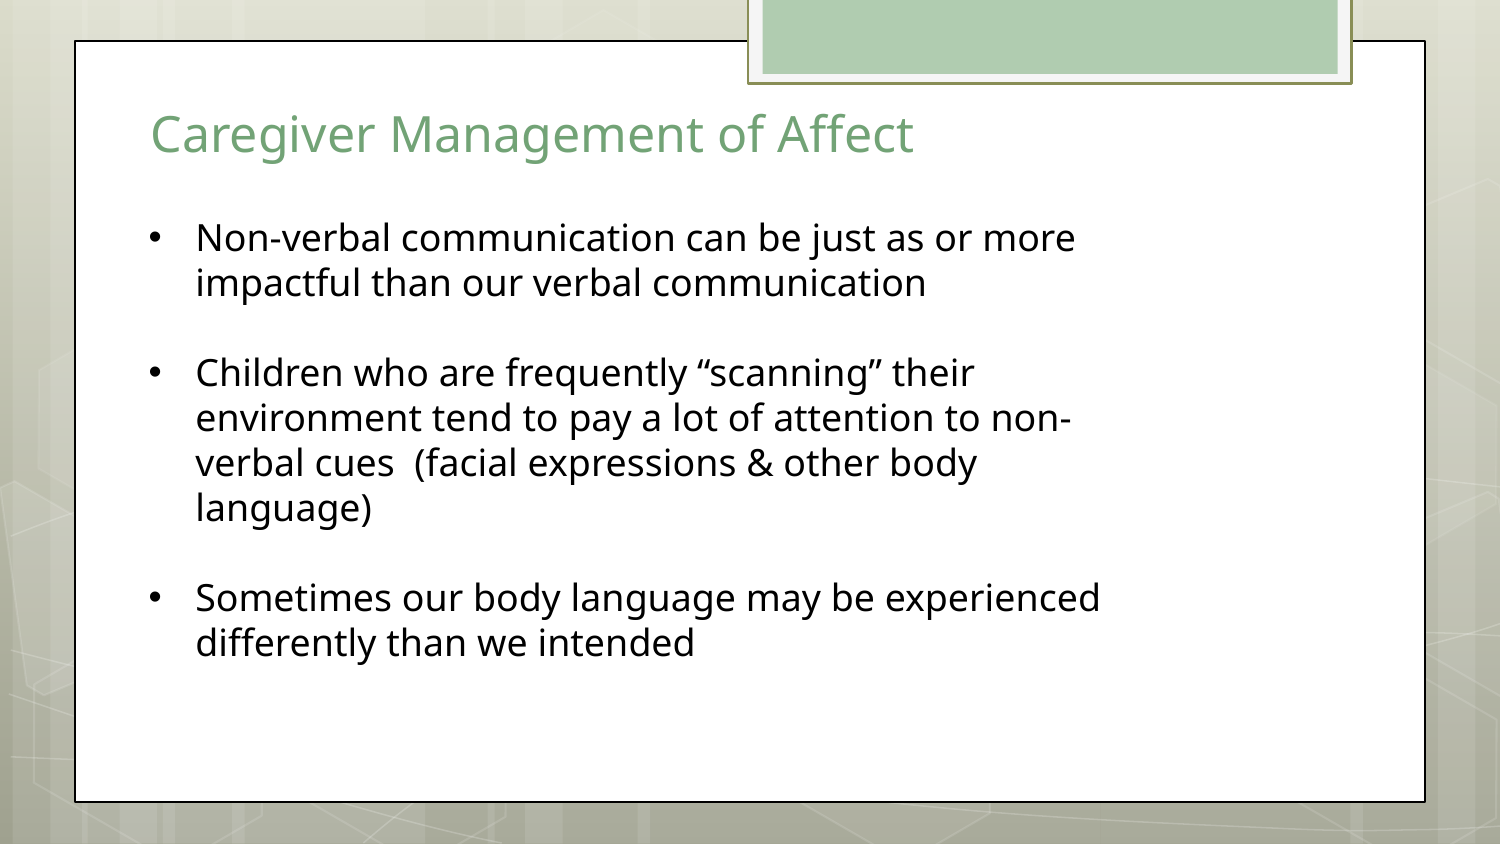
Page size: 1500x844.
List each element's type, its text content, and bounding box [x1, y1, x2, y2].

title Caregiver Management of Affect [0, 58, 1111, 207]
text_box Non-verbal communication can be just as or more impactful than our verbal communication Children who are frequently “scanning” their environment tend to pay a lot of attention to non- verbal cues (facial expressions & other body language) Sometimes our body language may be experienced differently than we intended [133, 206, 1125, 525]
text_box [133, 74, 1259, 295]
